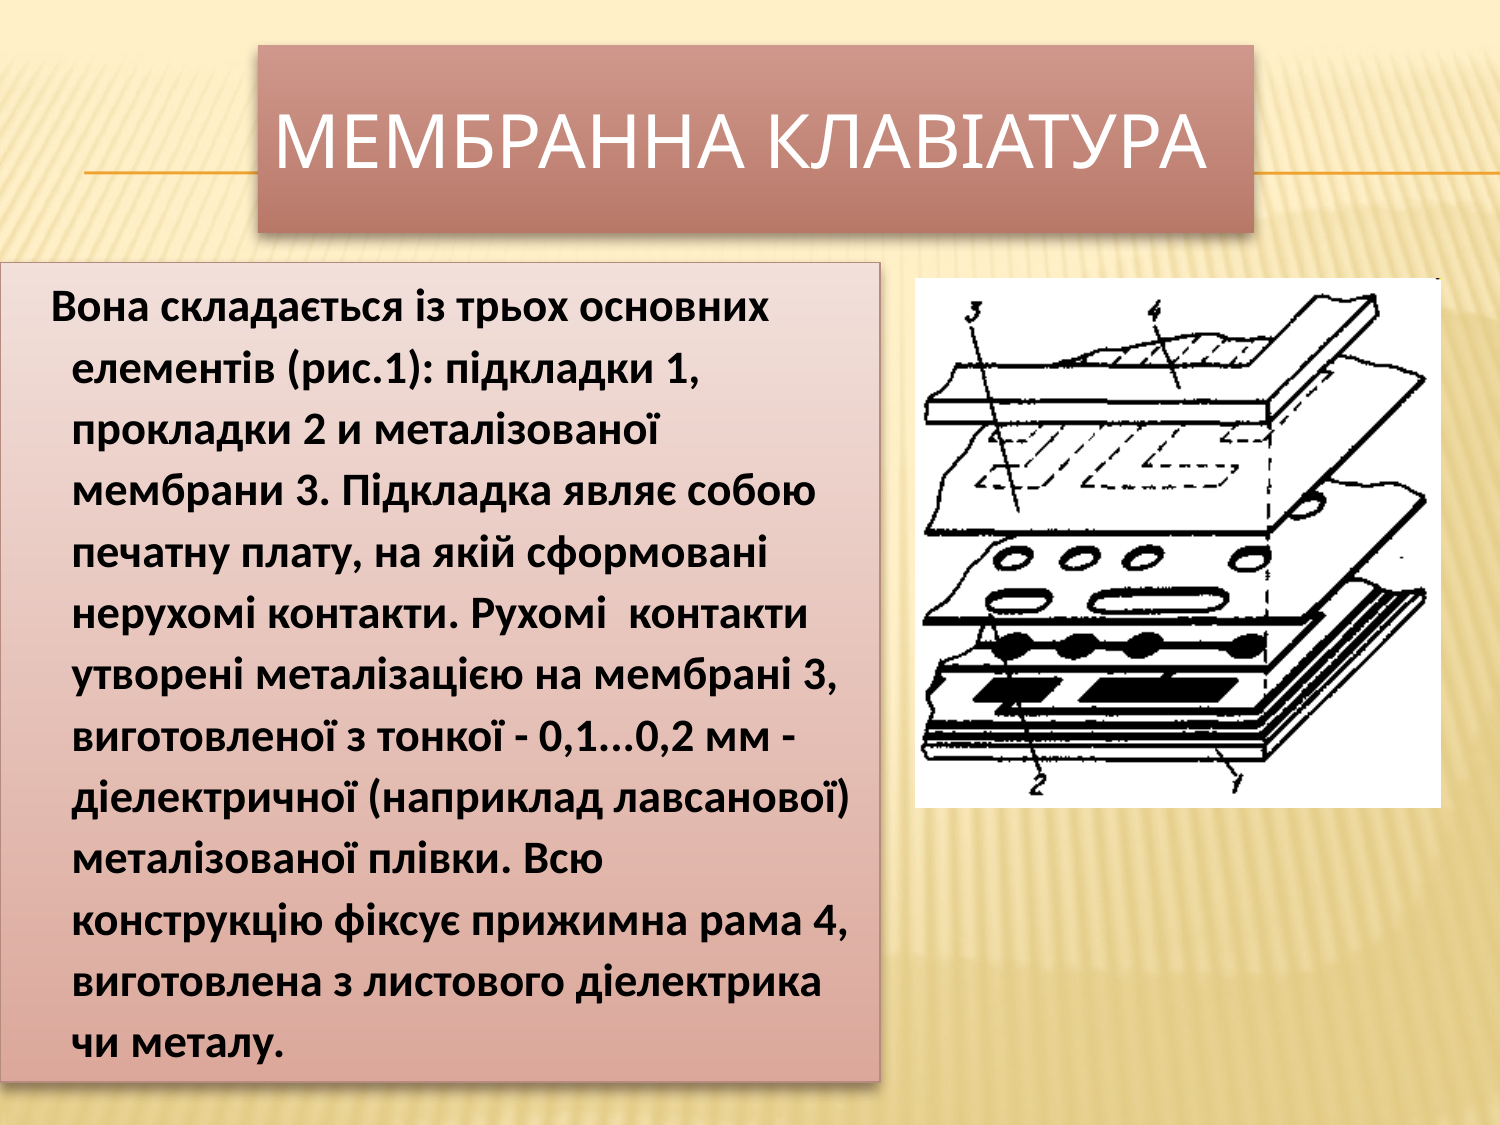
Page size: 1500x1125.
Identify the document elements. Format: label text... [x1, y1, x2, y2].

title Mембранна клавіатура [257, 45, 1254, 233]
list Вона складається із трьох основних елементів (рис.1): підкладки 1, прокладки 2 и металізованої мембрани 3. Підкладка являє собою печатну плату, на якій сформовані нерухомі контакти. Рухомі контакти утворені металізацією на мембрані 3, виготовленої з тонкої - 0,1...0,2 мм - діелектричної (наприклад лавсанової) металізованої плівки. Всю конструкцію фіксує прижимна рама 4, виготовлена з листового діелектрика чи металу. [0, 262, 881, 1083]
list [915, 278, 1441, 808]
